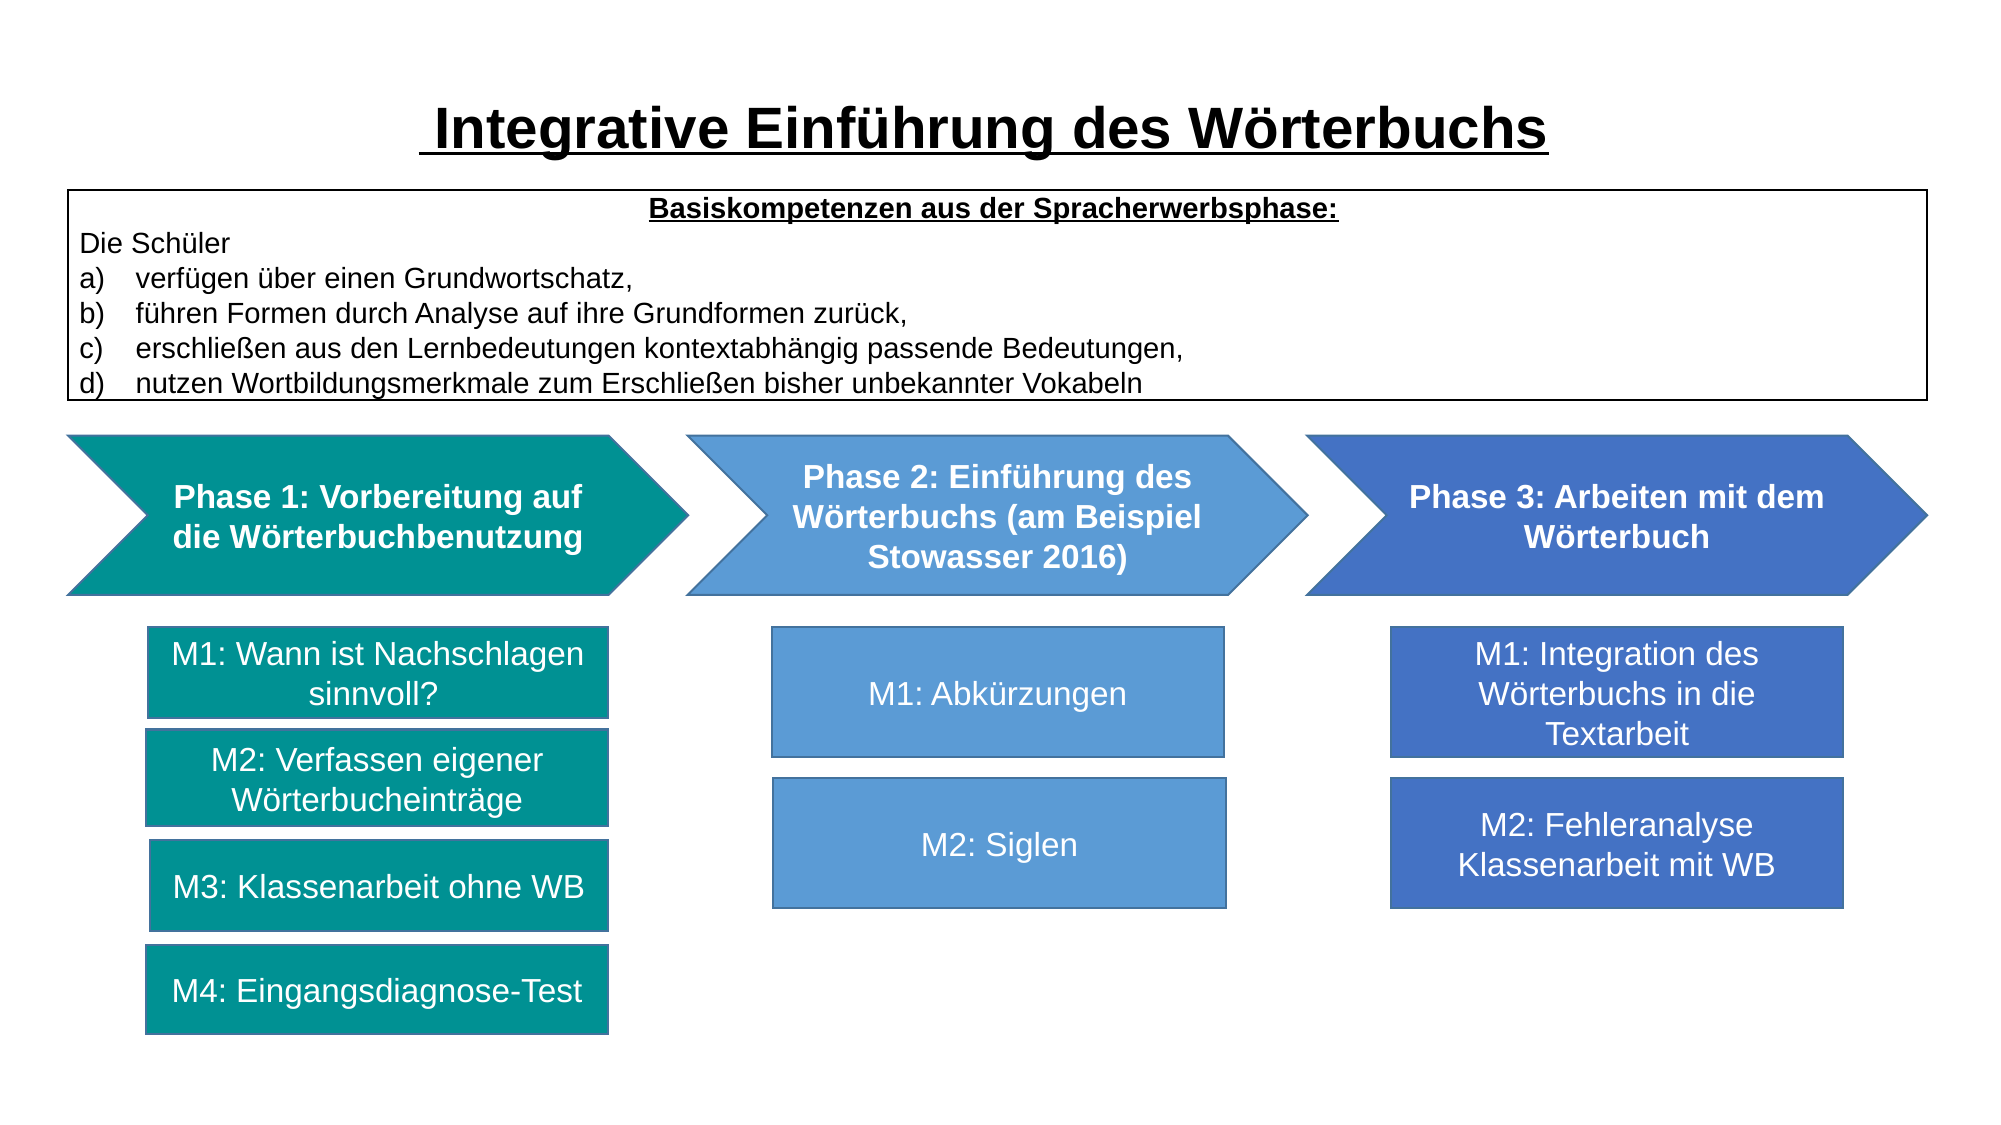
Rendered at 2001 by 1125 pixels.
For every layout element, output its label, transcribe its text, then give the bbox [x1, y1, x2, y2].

text_box M3: Klassenarbeit ohne WB [149, 839, 609, 932]
text_box Integrative Einführung des Wörterbuchs [403, 78, 1564, 168]
text_box M1: Integration des Wörterbuchs in die Textarbeit [1390, 626, 1844, 758]
text_box M2: Siglen [772, 777, 1227, 909]
text_box Phase 3: Arbeiten mit dem Wörterbuch [1304, 434, 1929, 596]
text_box M2: Fehleranalyse Klassenarbeit mit WB [1390, 777, 1844, 909]
text_box M4: Eingangsdiagnose-Test [145, 944, 609, 1035]
table_header Basiskompetenzen aus der Spracherwerbsphase: Die Schüler verfügen über einen Grundwortschatz, führen Formen durch Analyse auf ihre Grundformen zurück, erschließen aus den Lernbedeutungen kontextabhängig passende Bedeutungen, nutzen Wortbildungsmerkmale zum Erschließen bisher unbekannter Vokabeln [69, 191, 1926, 399]
text_box M1: Wann ist Nachschlagen sinnvoll? [147, 626, 609, 719]
text_box M2: Verfassen eigener Wörterbucheinträge [145, 728, 609, 827]
text_box Phase 2: Einführung des Wörterbuchs (am Beispiel Stowasser 2016) [685, 434, 1310, 596]
text_box Phase 1: Vorbereitung auf die Wörterbuchbenutzung [65, 434, 690, 596]
text_box M1: Abkürzungen [771, 626, 1225, 758]
